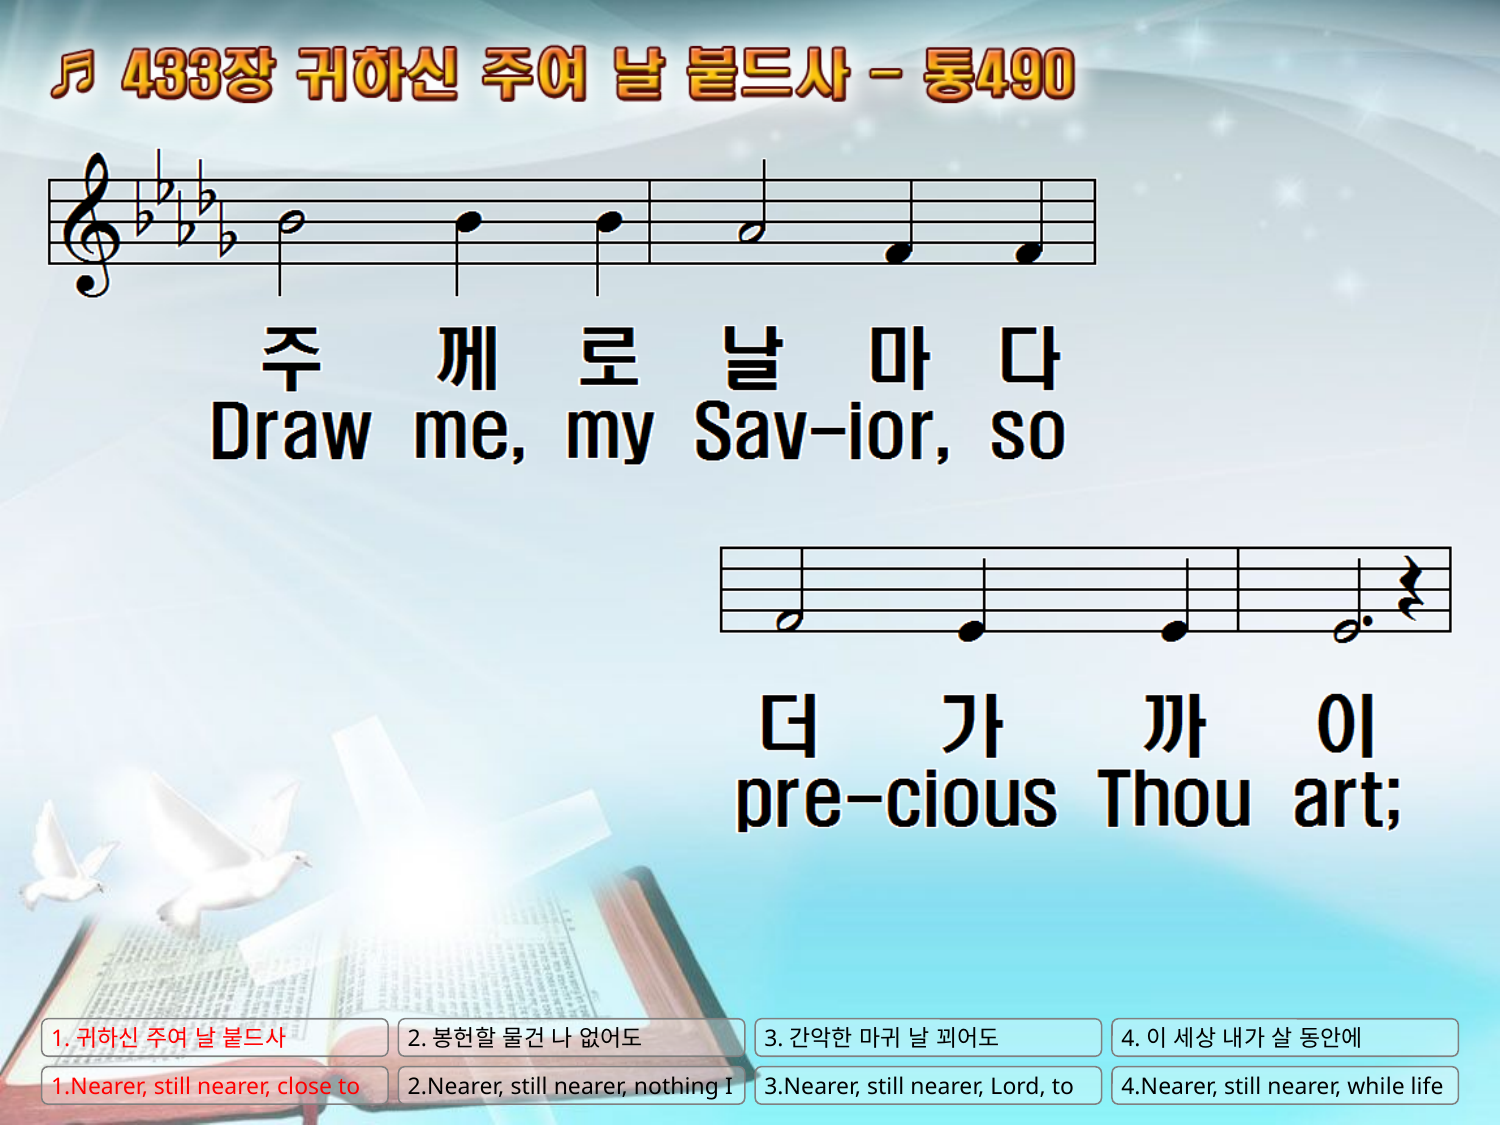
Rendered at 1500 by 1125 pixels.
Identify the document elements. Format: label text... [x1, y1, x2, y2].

text_box 4.Nearer, still nearer, while life [1111, 1066, 1459, 1105]
text_box 3.Nearer, still nearer, Lord, to [755, 1066, 1102, 1105]
text_box 3.간악한 마귀 날 꾀어도 [755, 1018, 1102, 1057]
text_box 1.Nearer, still nearer, close to [41, 1066, 389, 1105]
picture [0, 0, 1500, 1125]
text_box 1.귀하신 주여 날 붙드사 [41, 1018, 389, 1057]
text_box 2.Nearer, still nearer, nothing I [398, 1066, 745, 1105]
text_box 2.봉헌할 물건 나 없어도 [398, 1018, 745, 1057]
text_box 4.이 세상 내가 살 동안에 [1111, 1018, 1459, 1057]
